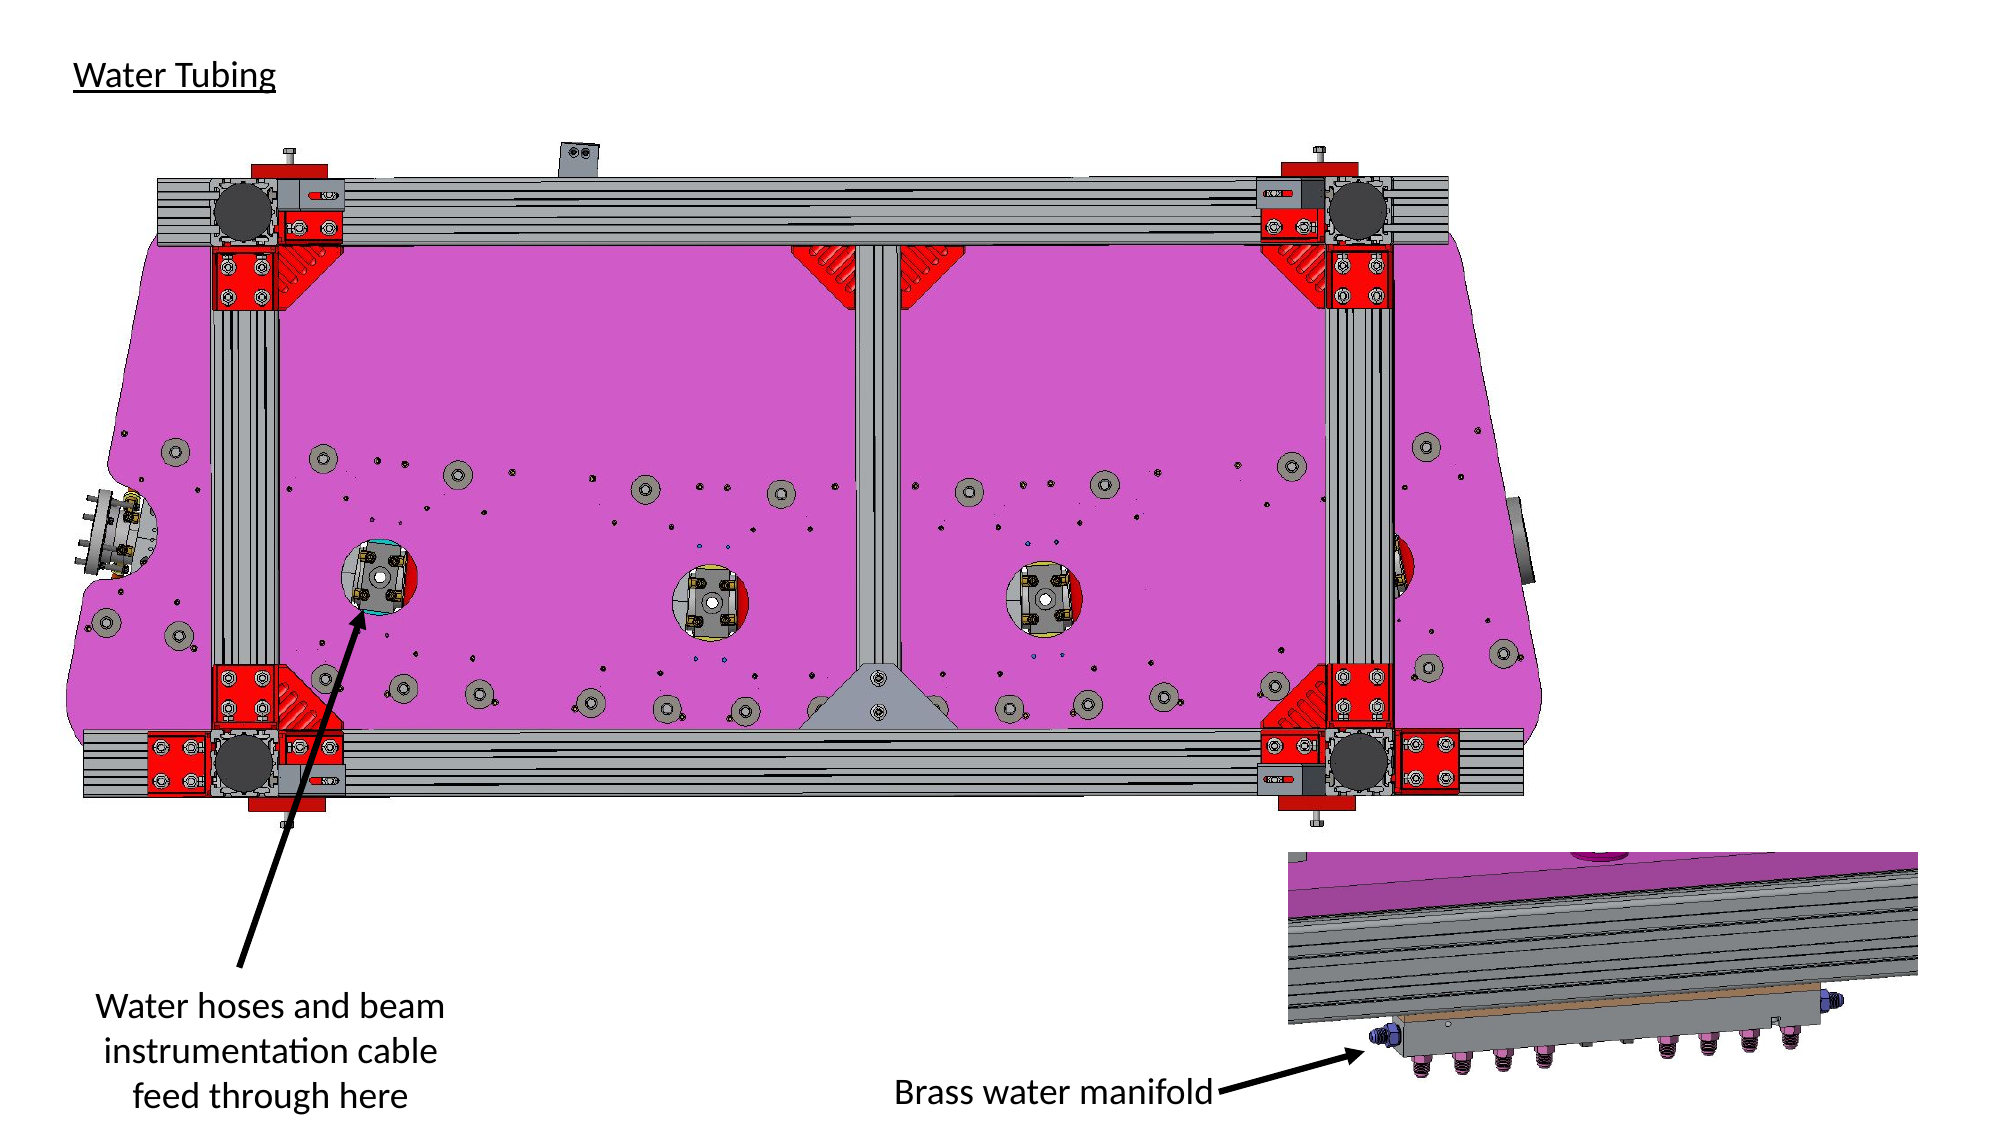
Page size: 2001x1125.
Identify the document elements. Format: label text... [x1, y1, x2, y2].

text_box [1218, 1051, 1365, 1092]
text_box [239, 609, 364, 968]
text_box Brass water manifold [879, 1059, 1326, 1120]
text_box Water hoses and beam instrumentation cable feed through here [66, 973, 476, 1124]
text_box Water Tubing [58, 42, 548, 103]
picture [1288, 852, 1918, 1115]
picture [17, 126, 1579, 845]
